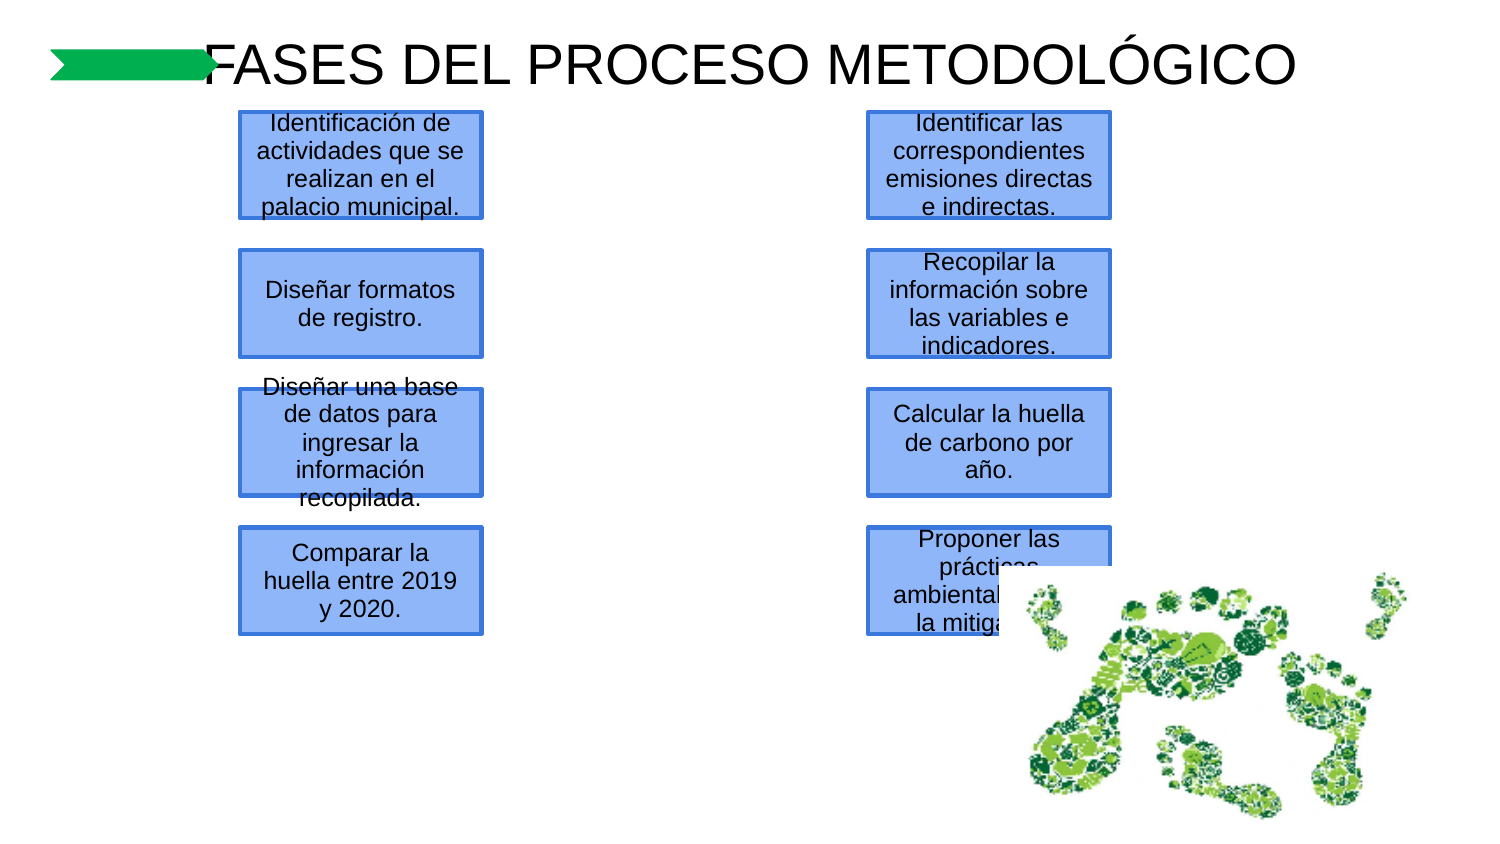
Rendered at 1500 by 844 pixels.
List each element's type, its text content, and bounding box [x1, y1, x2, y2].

title FASES DEL PROCESO METODOLÓGICO [51, 17, 1449, 112]
picture [999, 566, 1419, 825]
text_box [51, 50, 218, 80]
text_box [239, 111, 1208, 825]
